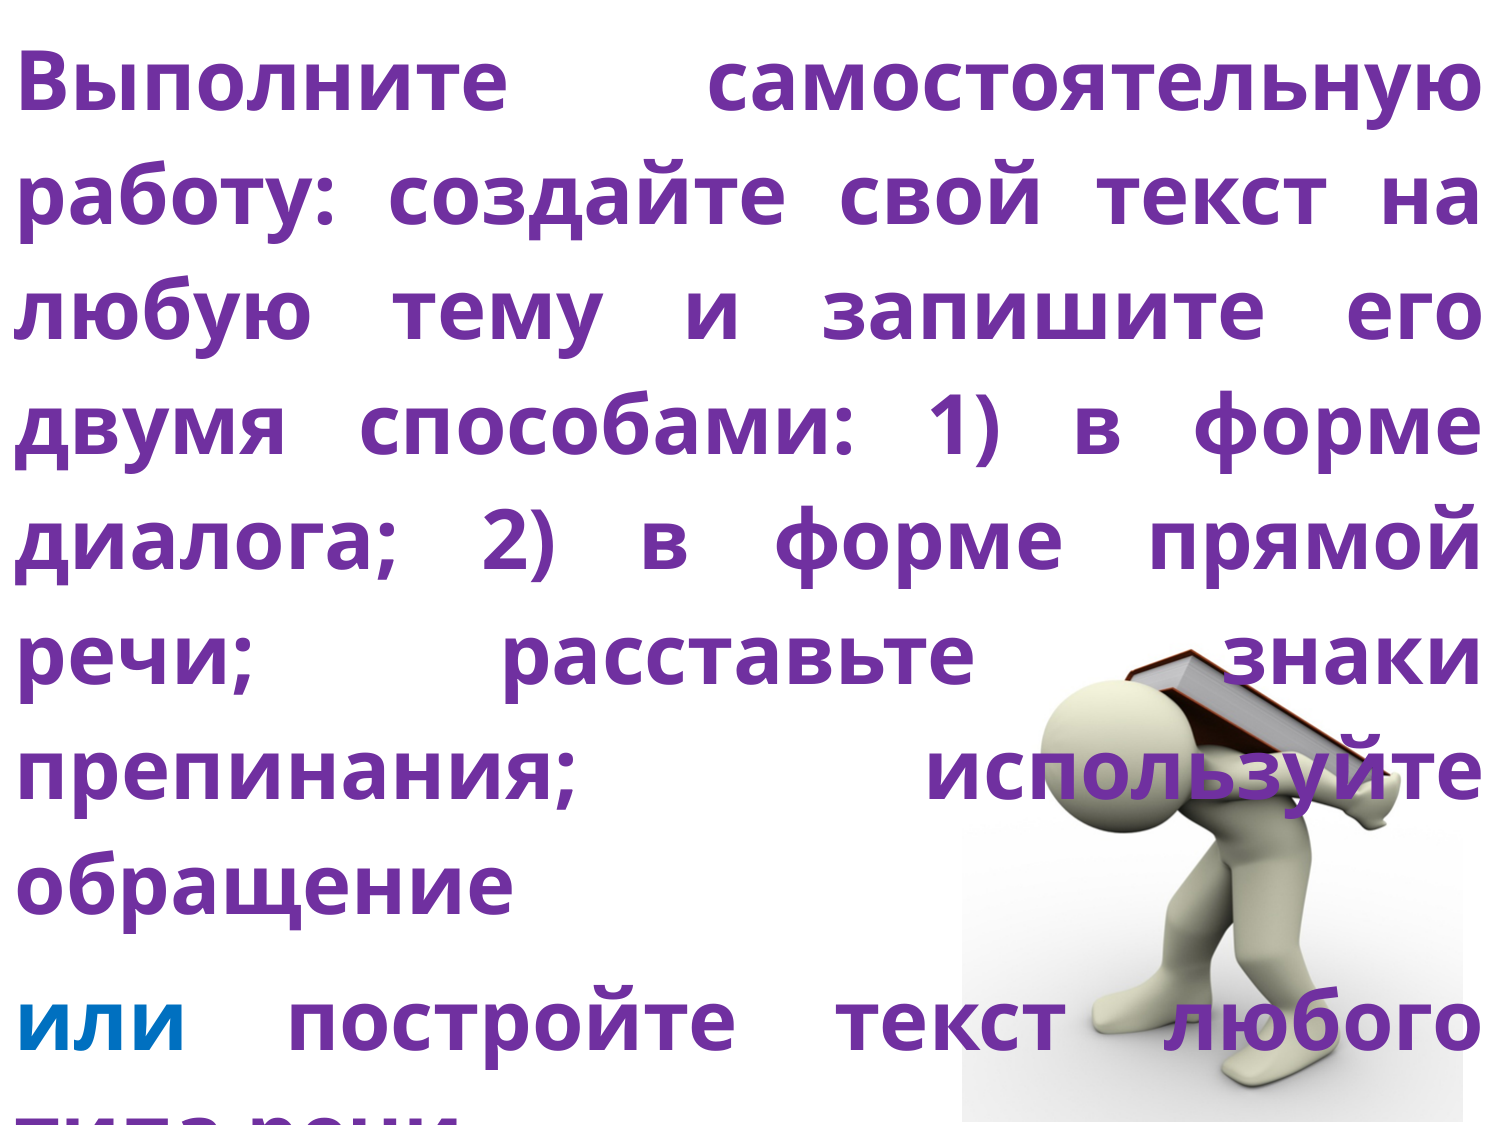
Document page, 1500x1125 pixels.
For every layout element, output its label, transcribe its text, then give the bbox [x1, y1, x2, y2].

text_box Выполните самостоятельную работу: создайте свой текст на любую тему и запишите его двумя способами: 1) в форме диалога; 2) в форме прямой речи; расставьте знаки препинания; используйте обращение или постройте текст любого типа речи , или выполните по заданию упр. № 50. Время для написания 8-10 мин. [0, 4, 1500, 1125]
picture [962, 621, 1463, 1122]
